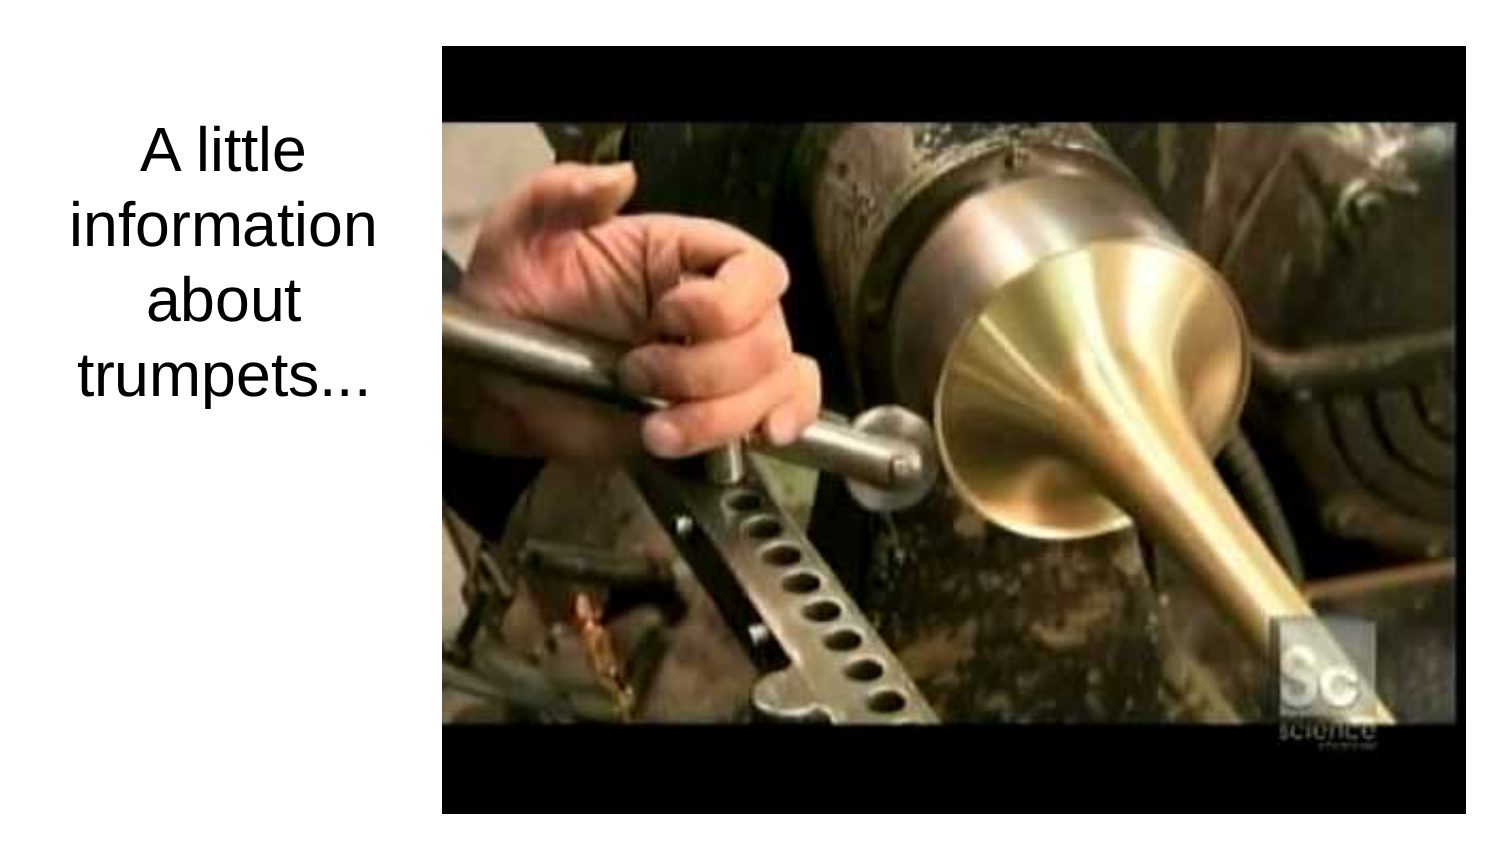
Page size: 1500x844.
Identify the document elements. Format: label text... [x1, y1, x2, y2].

title A little information about trumpets... [51, 94, 398, 403]
picture [442, 46, 1466, 814]
